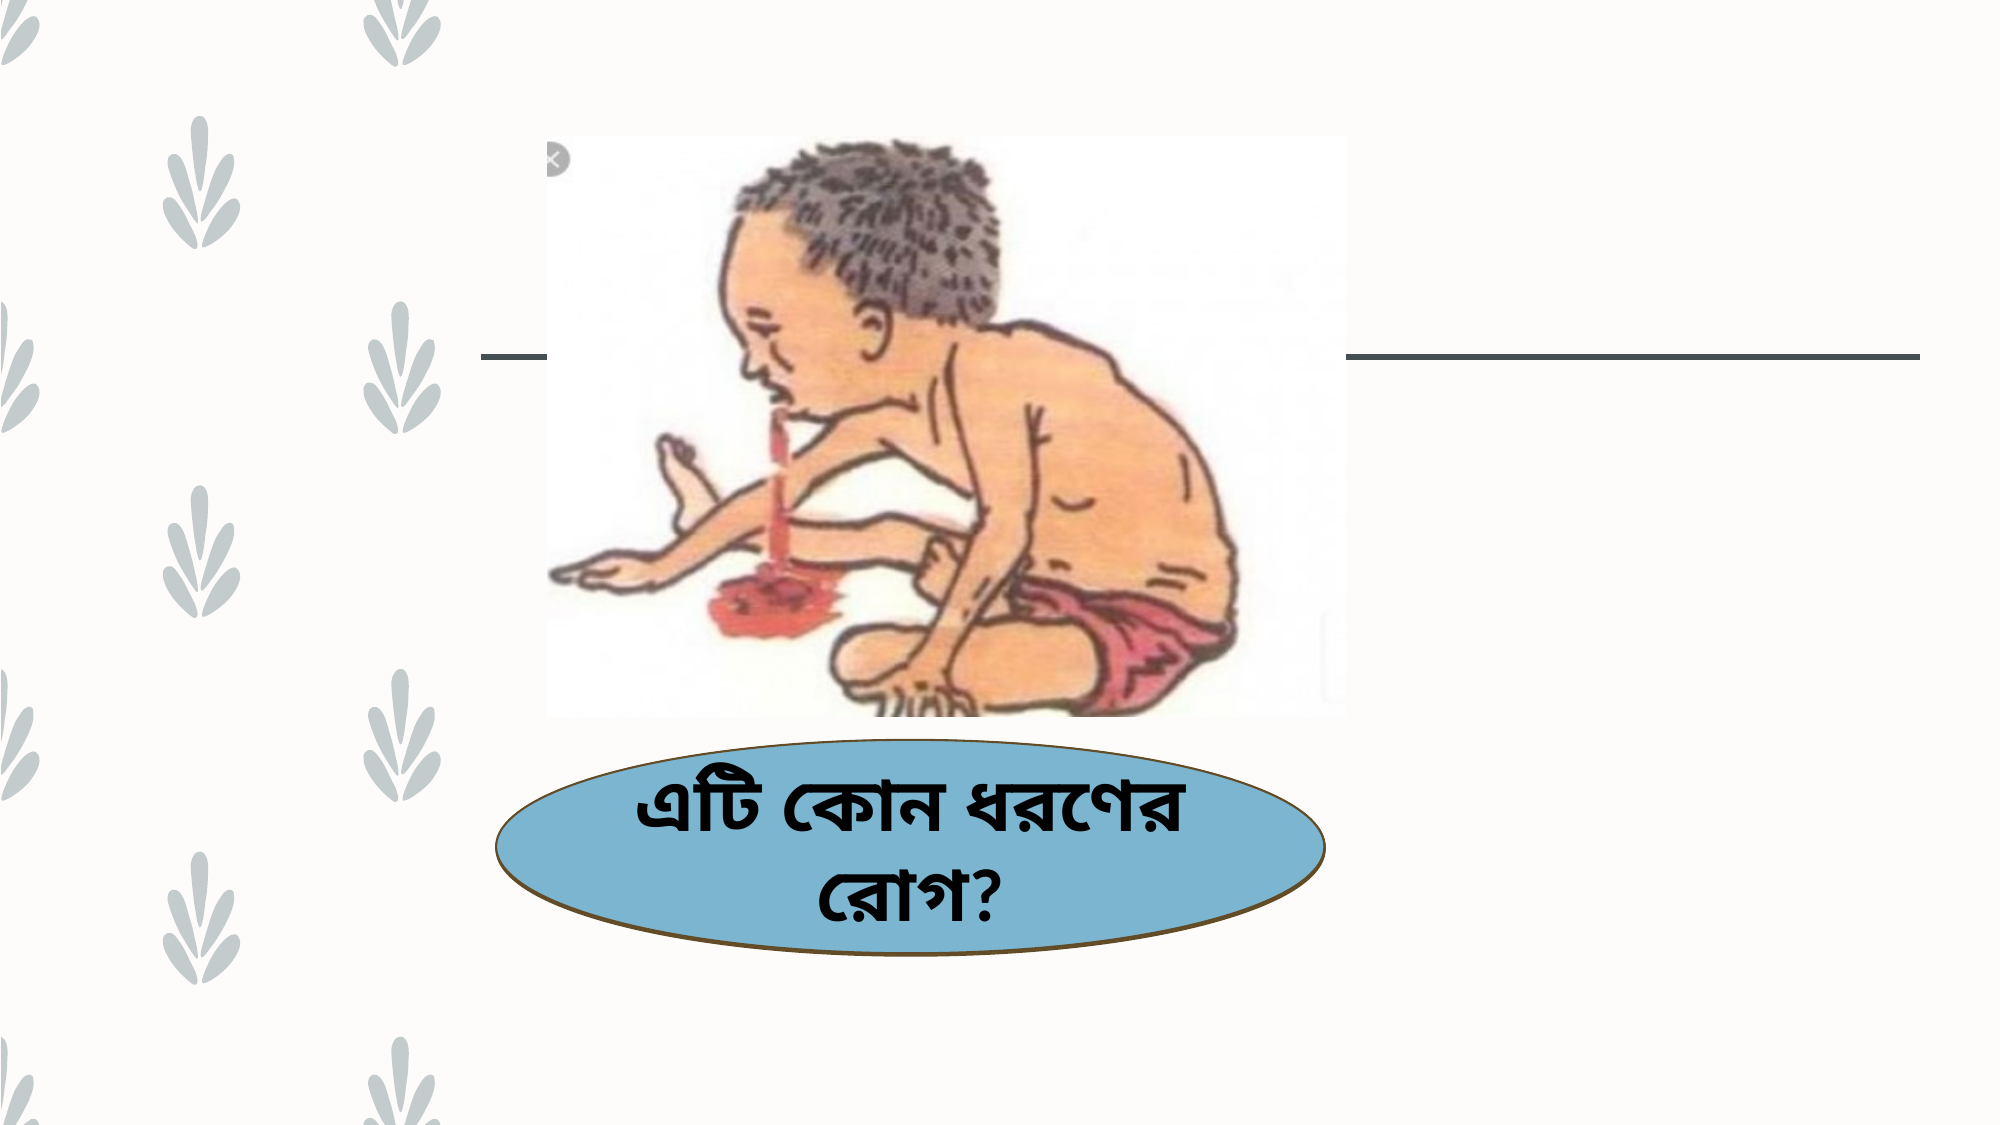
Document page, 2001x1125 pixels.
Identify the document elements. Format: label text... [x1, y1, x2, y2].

text_box এটি কোন ধরণের রোগ? [495, 738, 1326, 955]
text_box এই শিশুটি কেমন ? [498, 860, 1324, 957]
picture [547, 135, 1346, 717]
